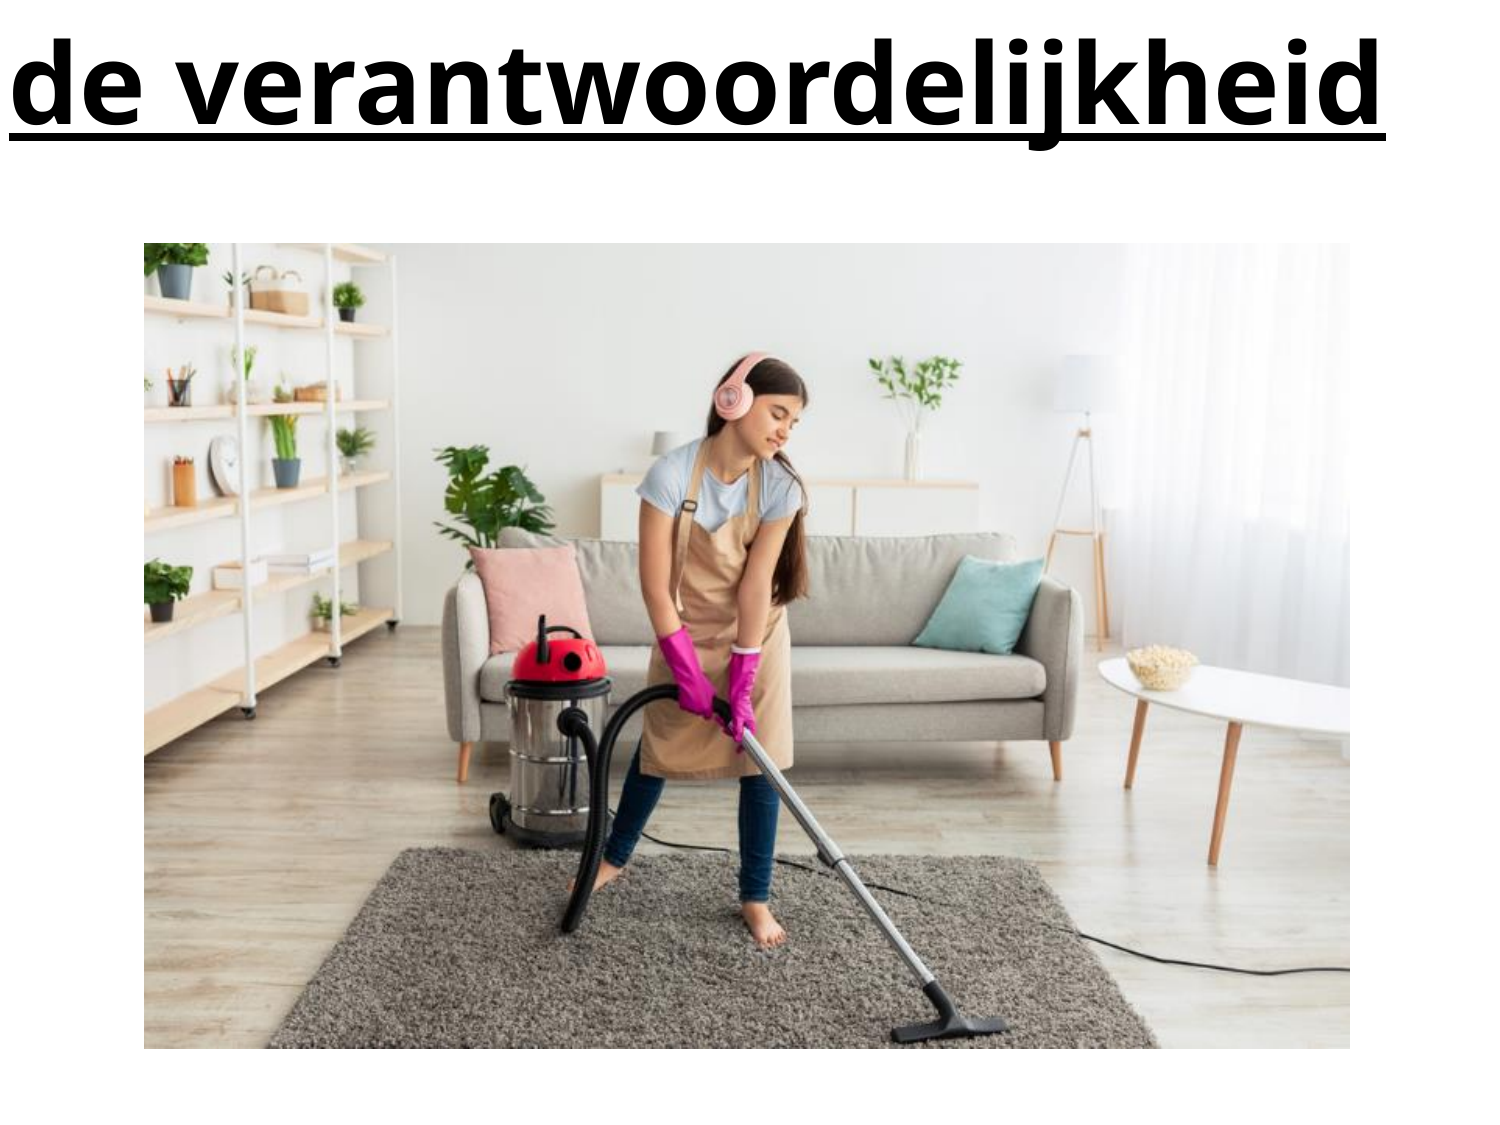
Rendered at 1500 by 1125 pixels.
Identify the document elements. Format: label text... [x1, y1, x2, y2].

picture [144, 243, 1350, 1049]
text_box de verantwoordelijkheid [0, 4, 1500, 154]
